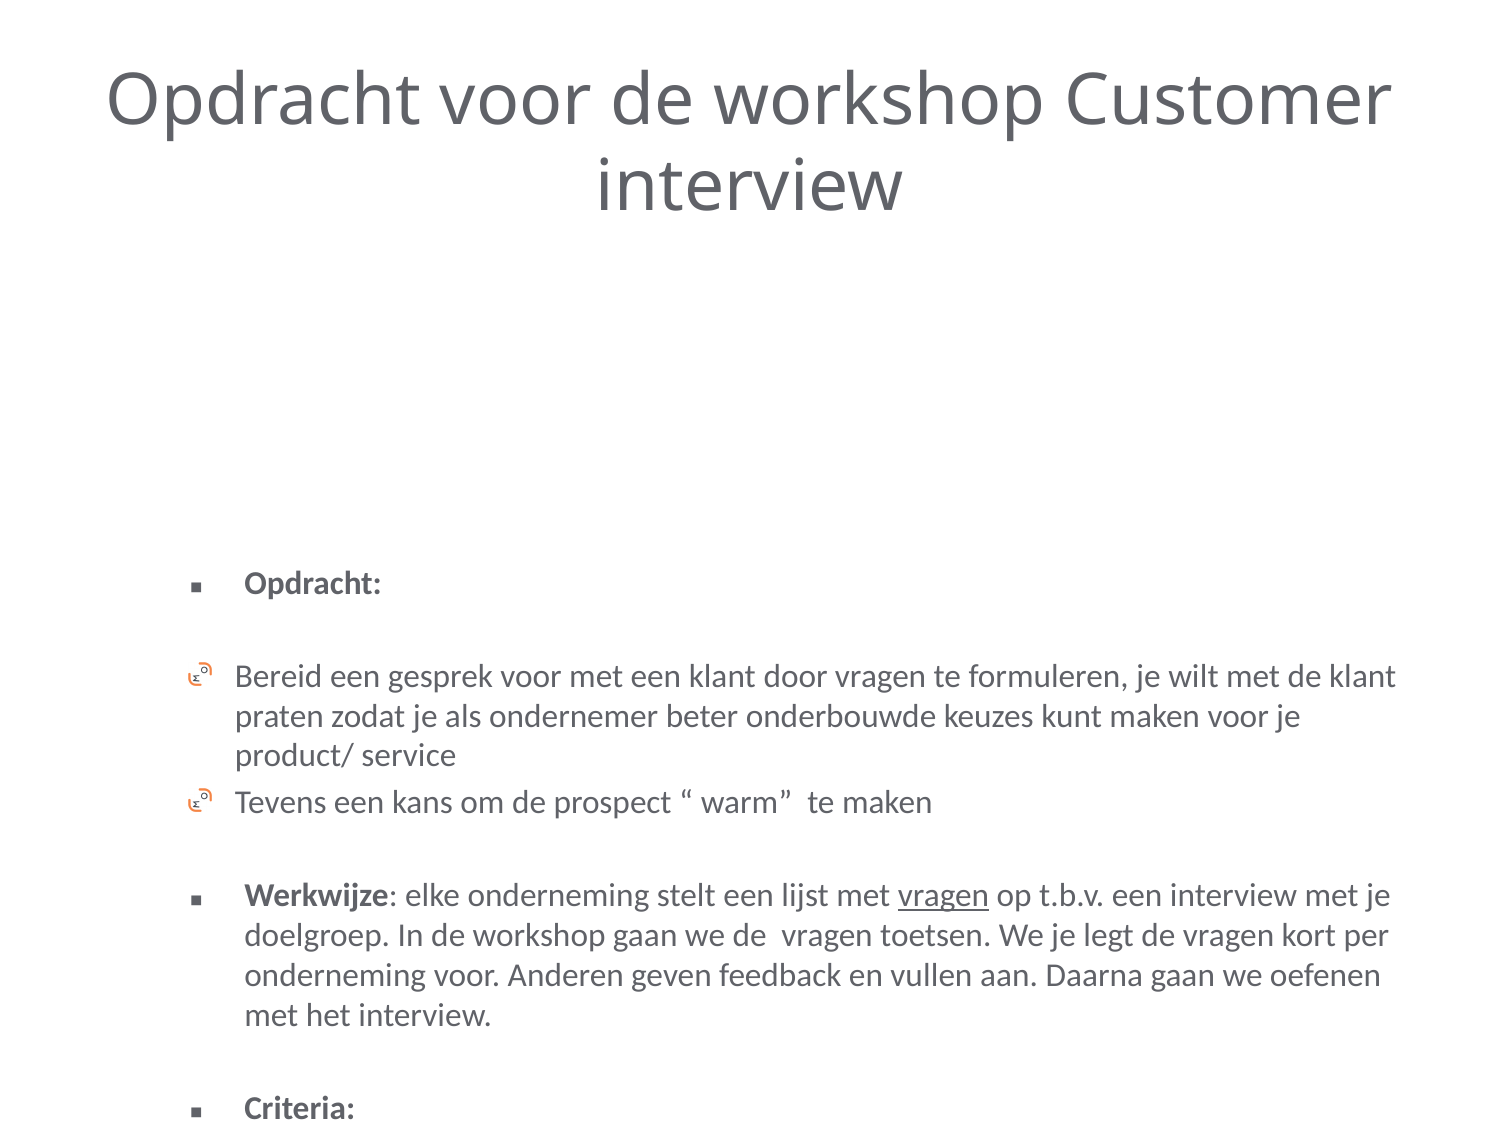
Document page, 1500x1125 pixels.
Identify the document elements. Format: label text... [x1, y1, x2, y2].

list Opdracht: Bereid een gesprek voor met een klant door vragen te formuleren, je wilt met de klant praten zodat je als ondernemer beter onderbouwde keuzes kunt maken voor je product/ service Tevens een kans om de prospect “ warm” te maken Werkwijze: elke onderneming stelt een lijst met vragen op t.b.v. een interview met je doelgroep. In de workshop gaan we de vragen toetsen. We je legt de vragen kort per onderneming voor. Anderen geven feedback en vullen aan. Daarna gaan we oefenen met het interview. Criteria: LSD Opbouw gesprek en vraagstelling Sfeer Commerciële scherpte? [173, 266, 1440, 1125]
picture [188, 788, 212, 812]
title Opdracht voor de workshop Customer interview [75, 45, 1425, 233]
picture [188, 662, 212, 686]
